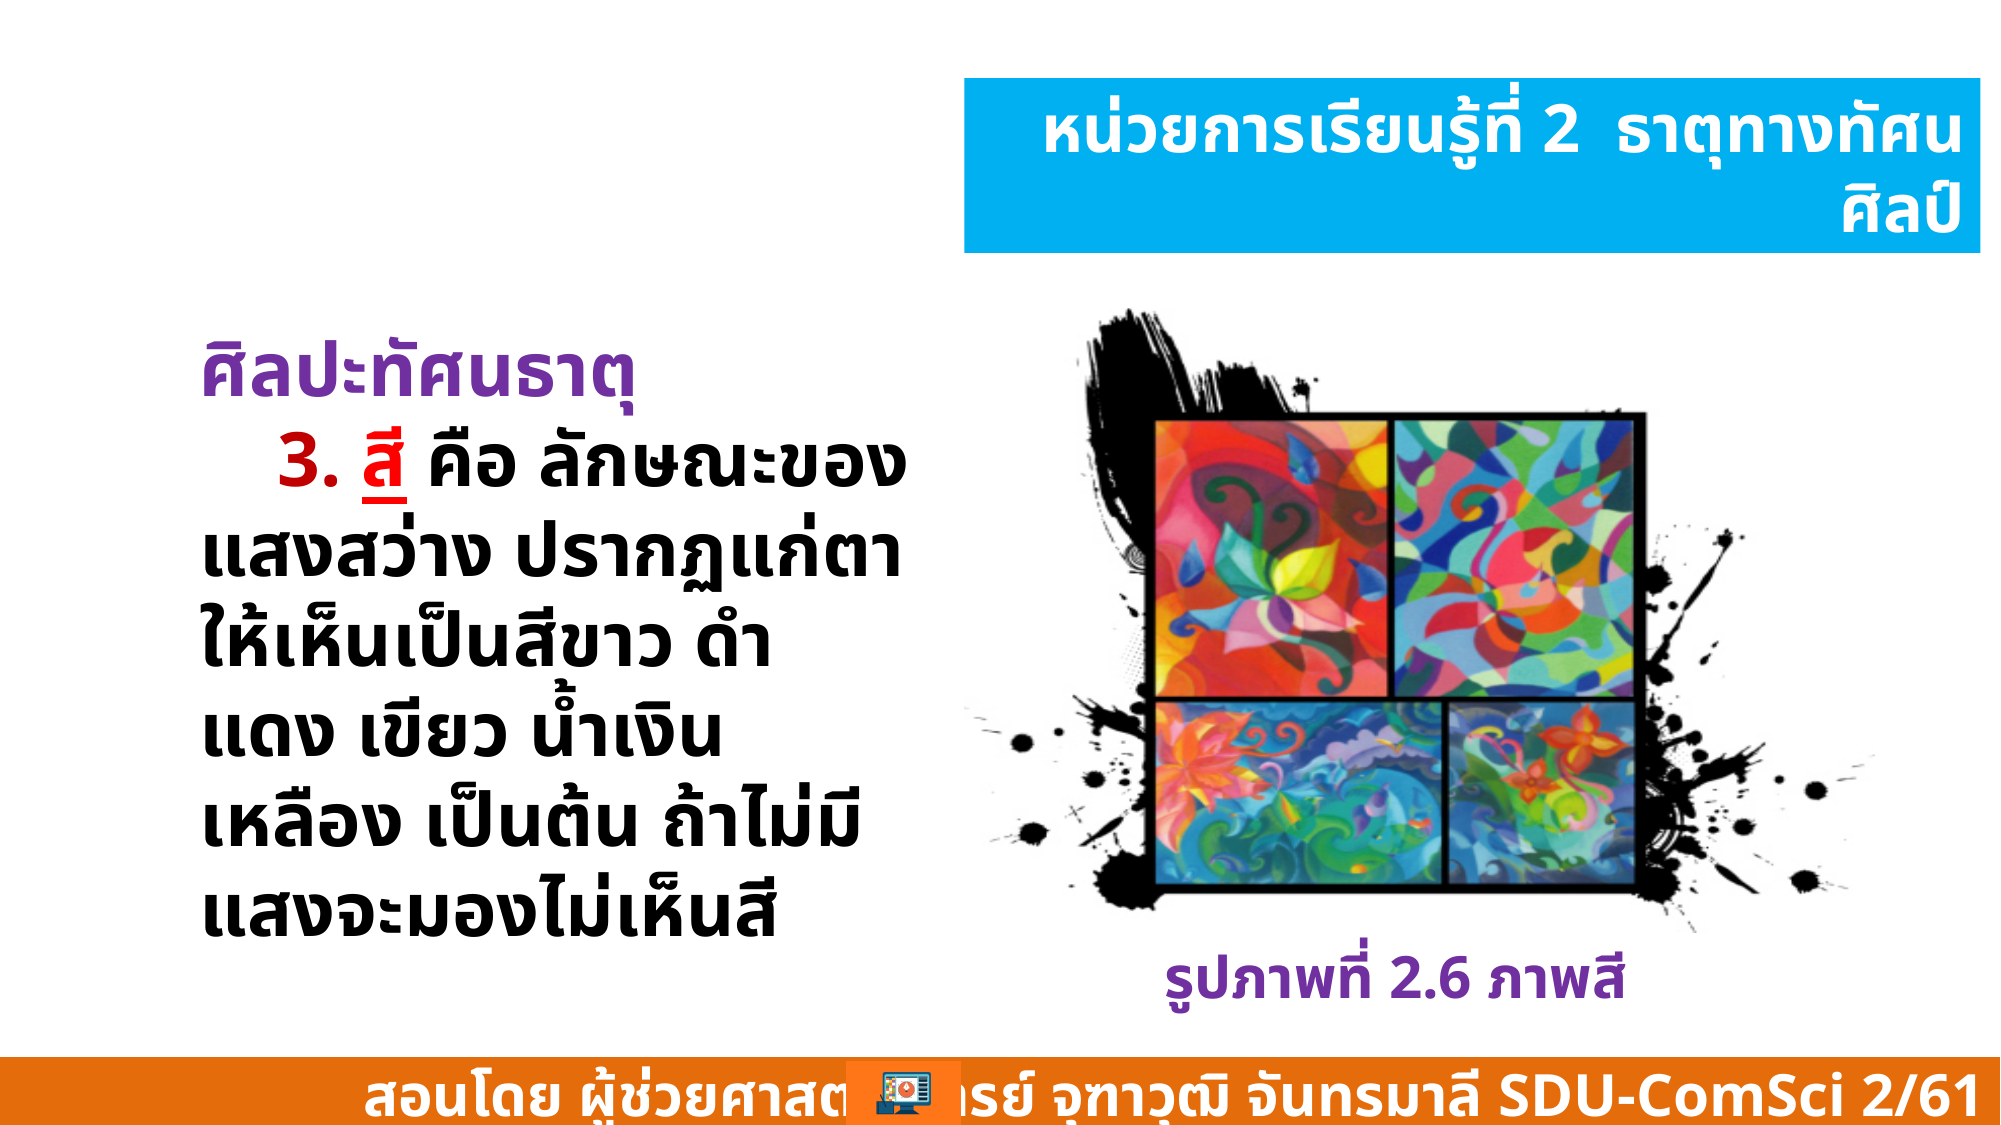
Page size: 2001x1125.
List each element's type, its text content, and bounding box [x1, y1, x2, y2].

text_box ศิลปะทัศนธาตุ 3. สี คือ ลักษณะของแสงสว่าง ปรากฏแก่ตาให้เห็นเป็นสีขาว ดำ แดง เขียว น้ำเงิน เหลือง เป็นต้น ถ้าไม่มีแสงจะมองไม่เห็นสี [184, 314, 930, 960]
picture [964, 307, 1875, 934]
text_box หน่วยการเรียนรู้ที่ 2 ธาตุทางทัศนศิลป์ [964, 78, 1981, 253]
text_box รูปภาพที่ 2.6 ภาพสี [1106, 942, 1686, 1018]
picture [846, 1060, 961, 1125]
text_box สอนโดย ผู้ช่วยศาสตราจารย์ จุฑาวุฒิ จันทรมาลี SDU-ComSci 2/61 [0, 1055, 2000, 1125]
